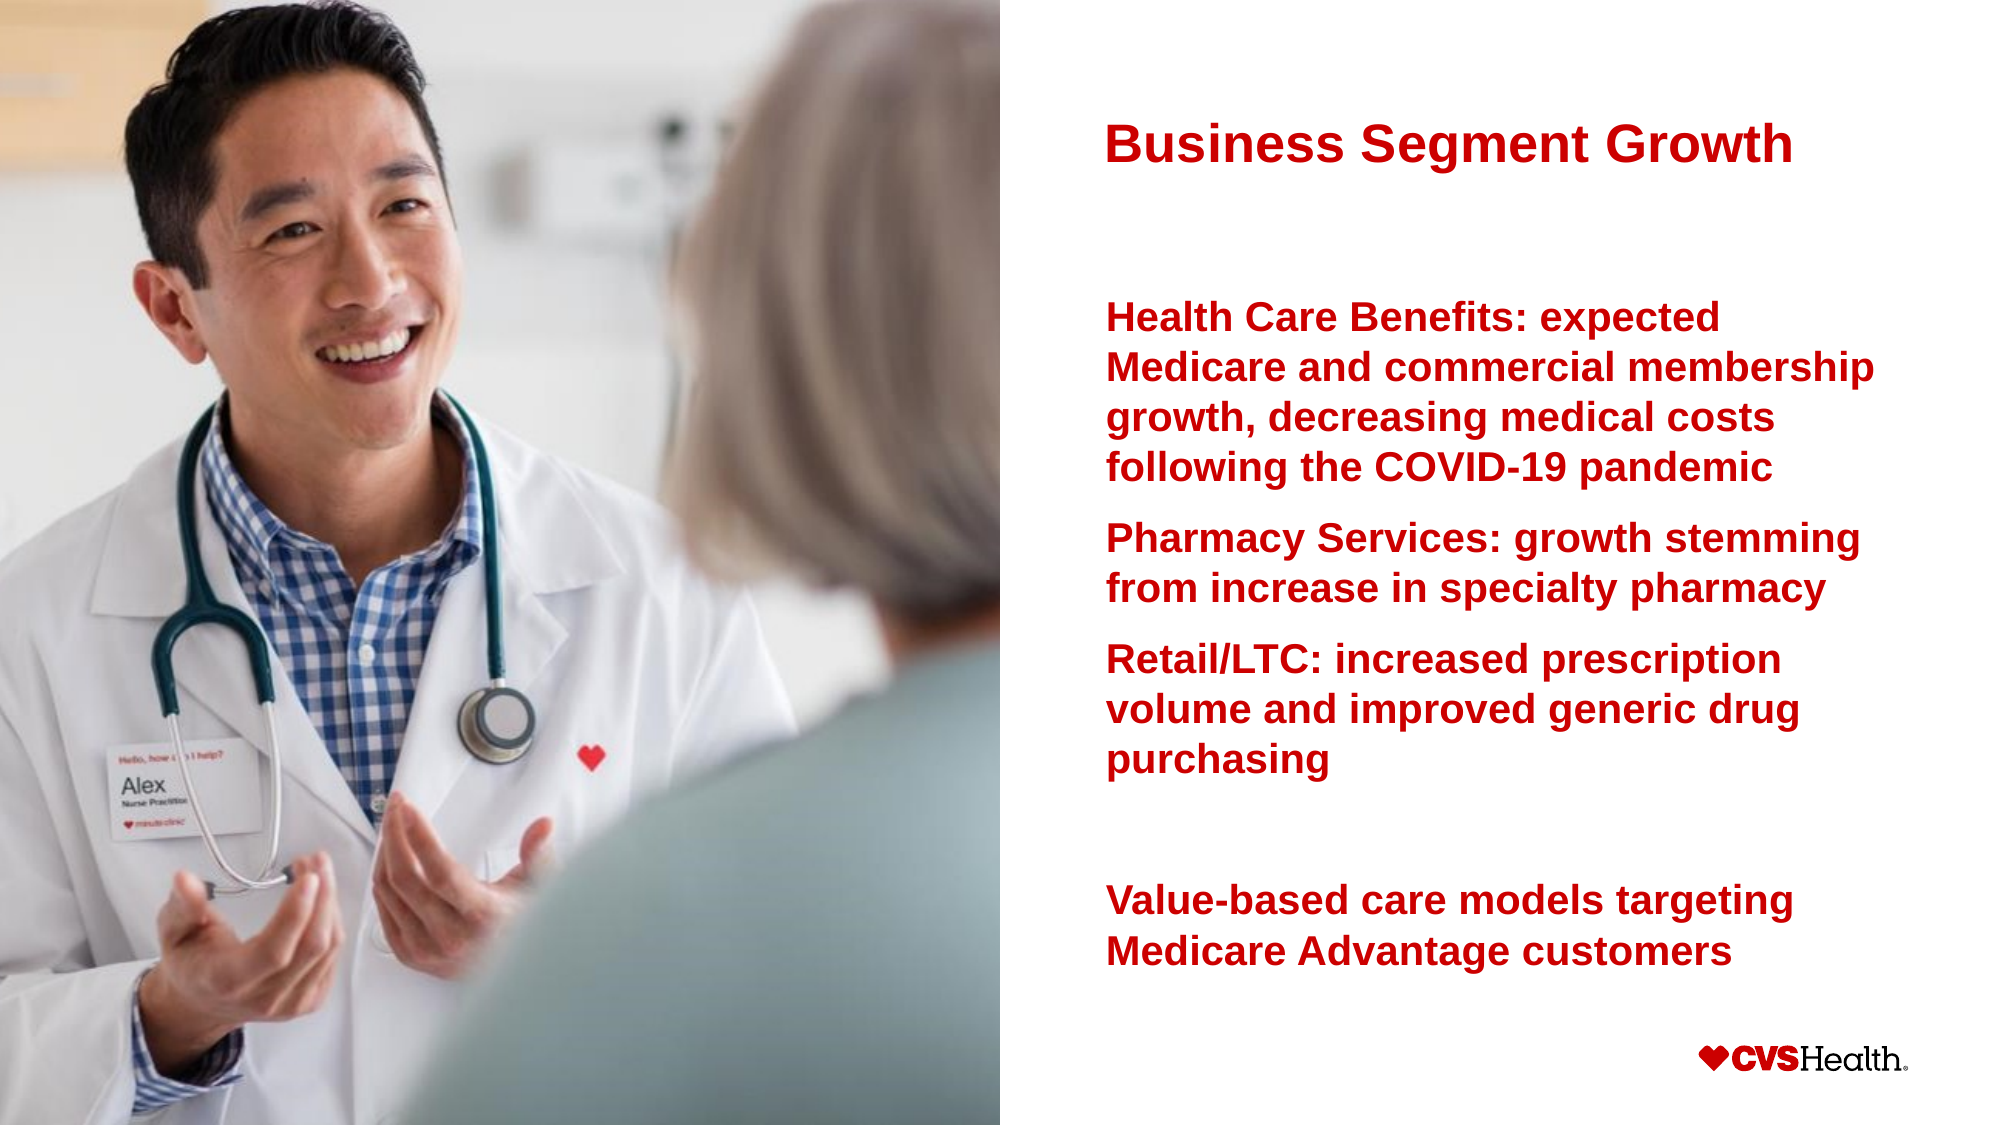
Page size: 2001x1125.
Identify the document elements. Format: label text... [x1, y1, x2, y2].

title Business Segment Growth [1104, 86, 1906, 204]
picture [0, 0, 1000, 1125]
list Health Care Benefits: expected Medicare and commercial membership growth, decreasing medical costs following the COVID-19 pandemic Pharmacy Services: growth stemming from increase in specialty pharmacy Retail/LTC: increased prescription volume and improved generic drug purchasing Value-based care models targeting Medicare Advantage customers [1105, 289, 1907, 943]
